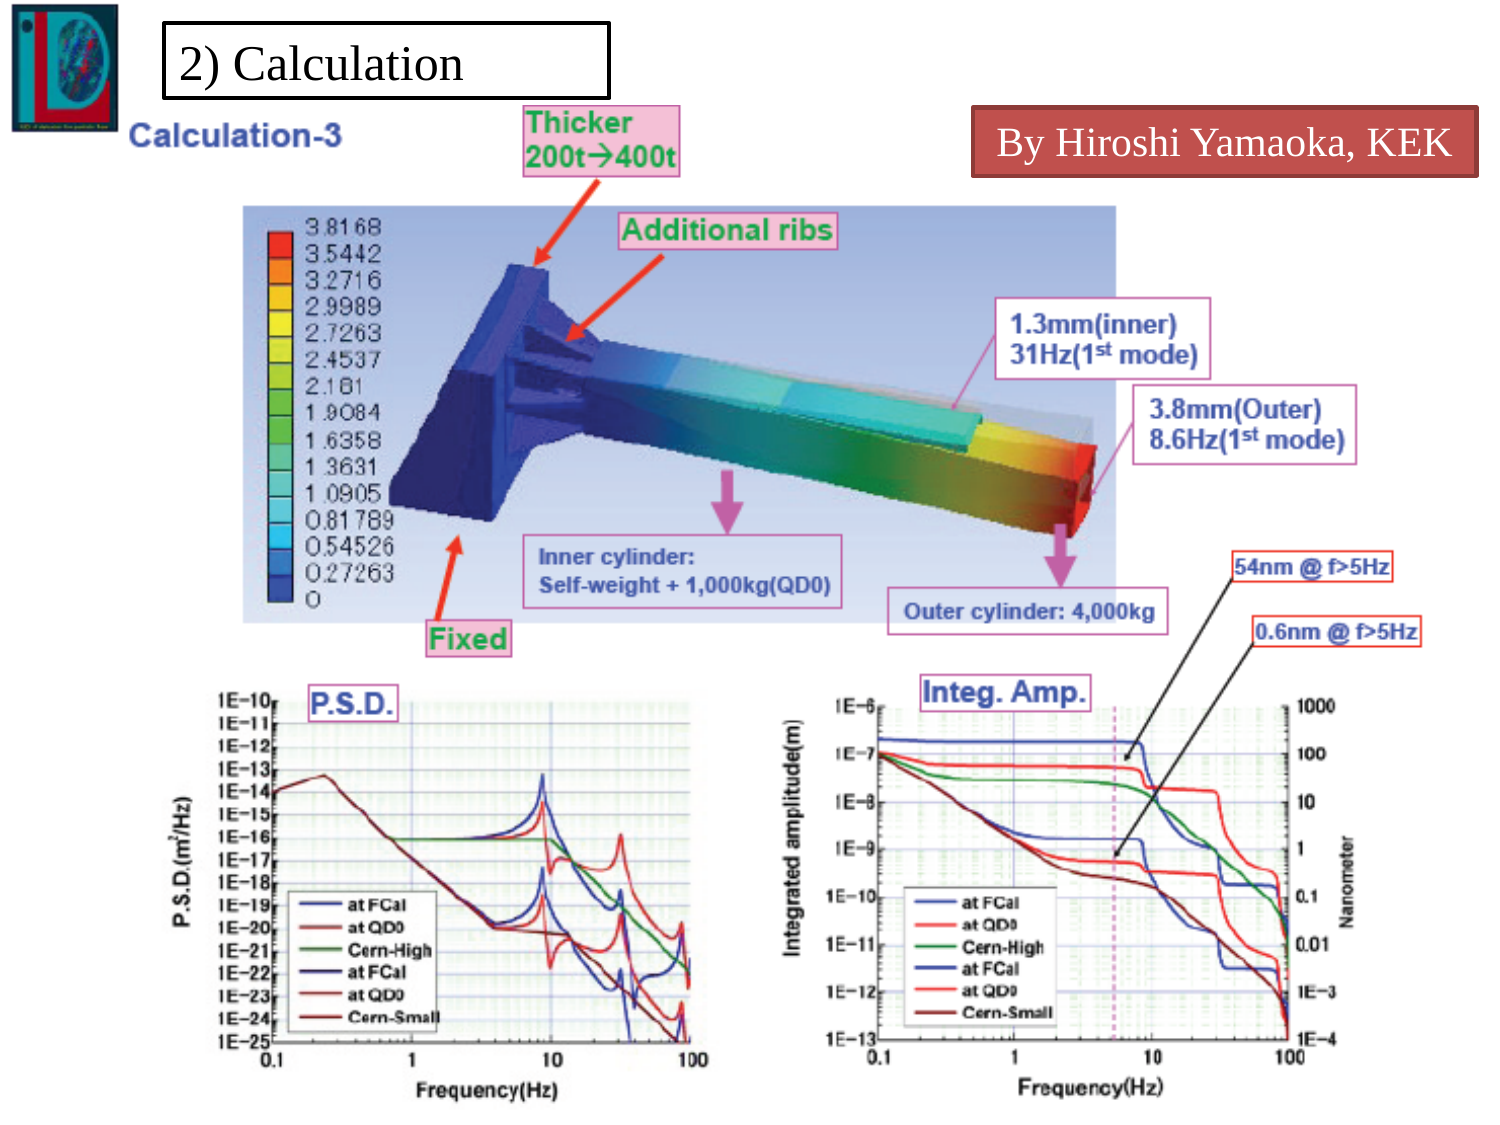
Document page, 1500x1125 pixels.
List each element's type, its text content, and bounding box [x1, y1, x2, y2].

text_box 2) Calculation [162, 21, 611, 100]
picture [0, 0, 1466, 1112]
text_box By Hiroshi Yamaoka, KEK [1467, 105, 1479, 178]
